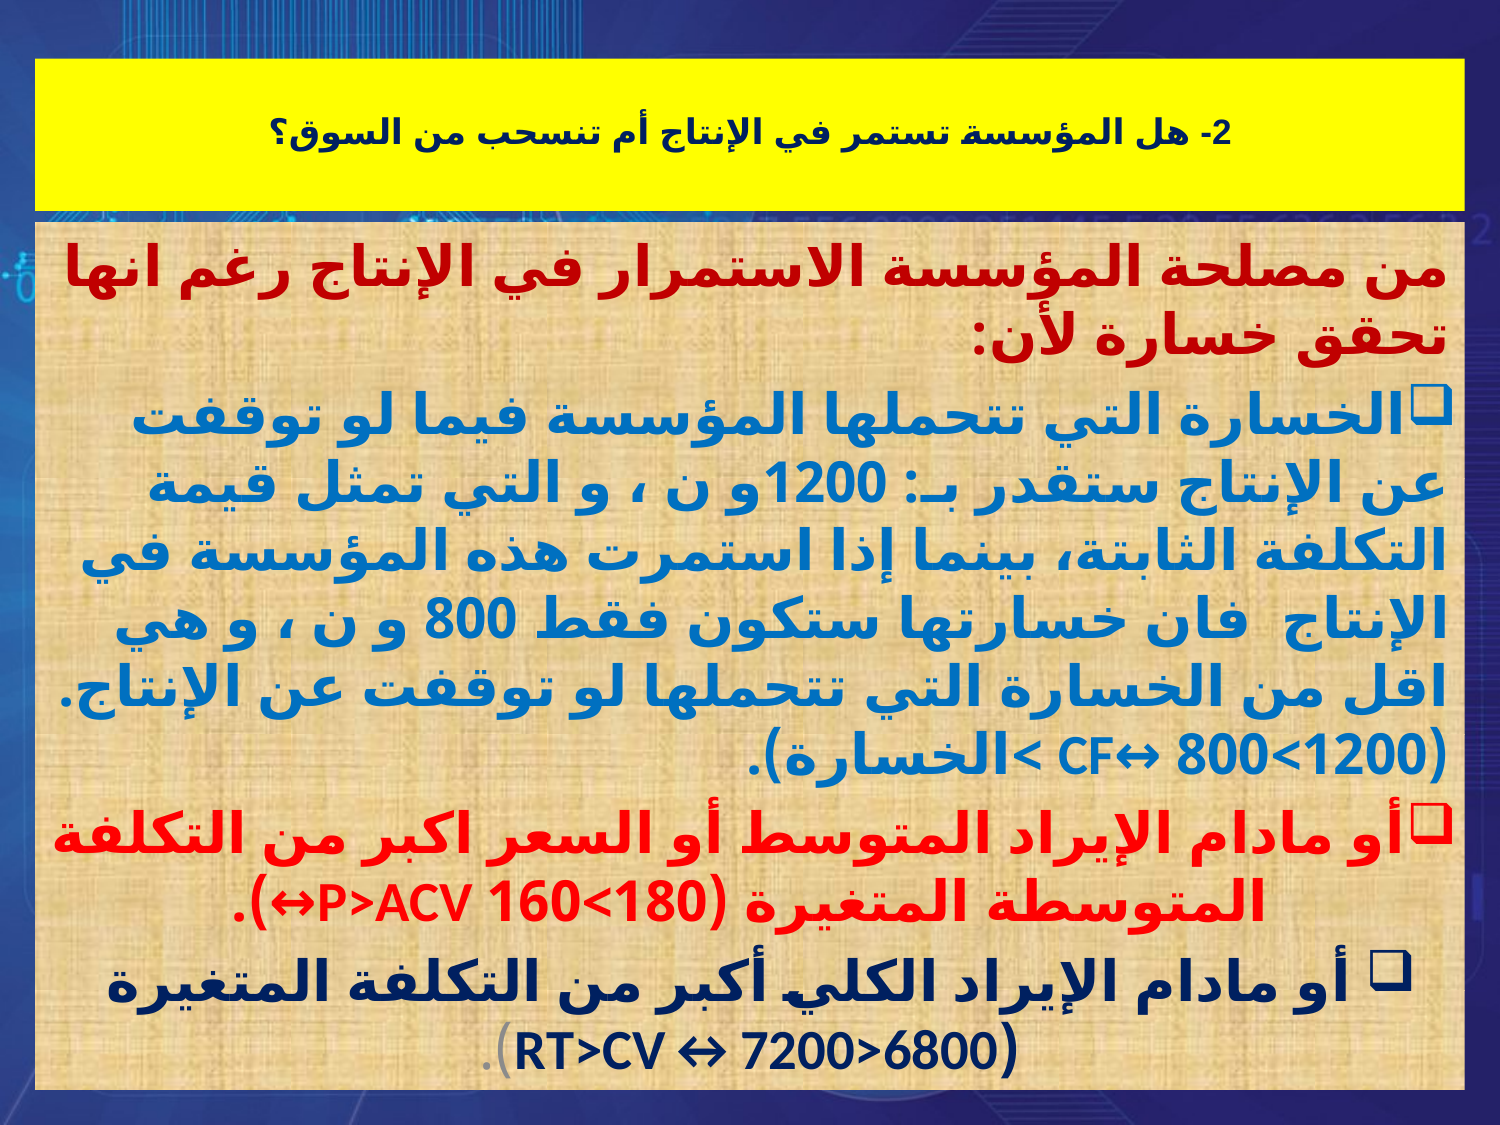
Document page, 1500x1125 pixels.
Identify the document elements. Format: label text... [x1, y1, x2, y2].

title 2- هل المؤسسة تستمر في الإنتاج أم تنسحب من السوق؟ [35, 58, 1465, 211]
picture [0, 0, 1500, 1125]
subtitle من مصلحة المؤسسة الاستمرار في الإنتاج رغم انها تحقق خسارة لأن: الخسارة التي تتحملها المؤسسة فيما لو توقفت عن الإنتاج ستقدر بـ: 1200و ن ، و التي تمثل قيمة التكلفة الثابتة، بينما إذا استمرت هذه المؤسسة في الإنتاج فان خسارتها ستكون فقط 800 و ن ، و هي اقل من الخسارة التي تتحملها لو توقفت عن الإنتاج.(1200>800 ↔CF >الخسارة). أو مادام الإيراد المتوسط أو السعر اكبر من التكلفة المتوسطة المتغيرة (180>160 P>ACV↔). أو مادام الإيراد الكلي أكبر من التكلفة المتغيرة (RT>CV↔7200>6800). [35, 222, 1465, 1090]
